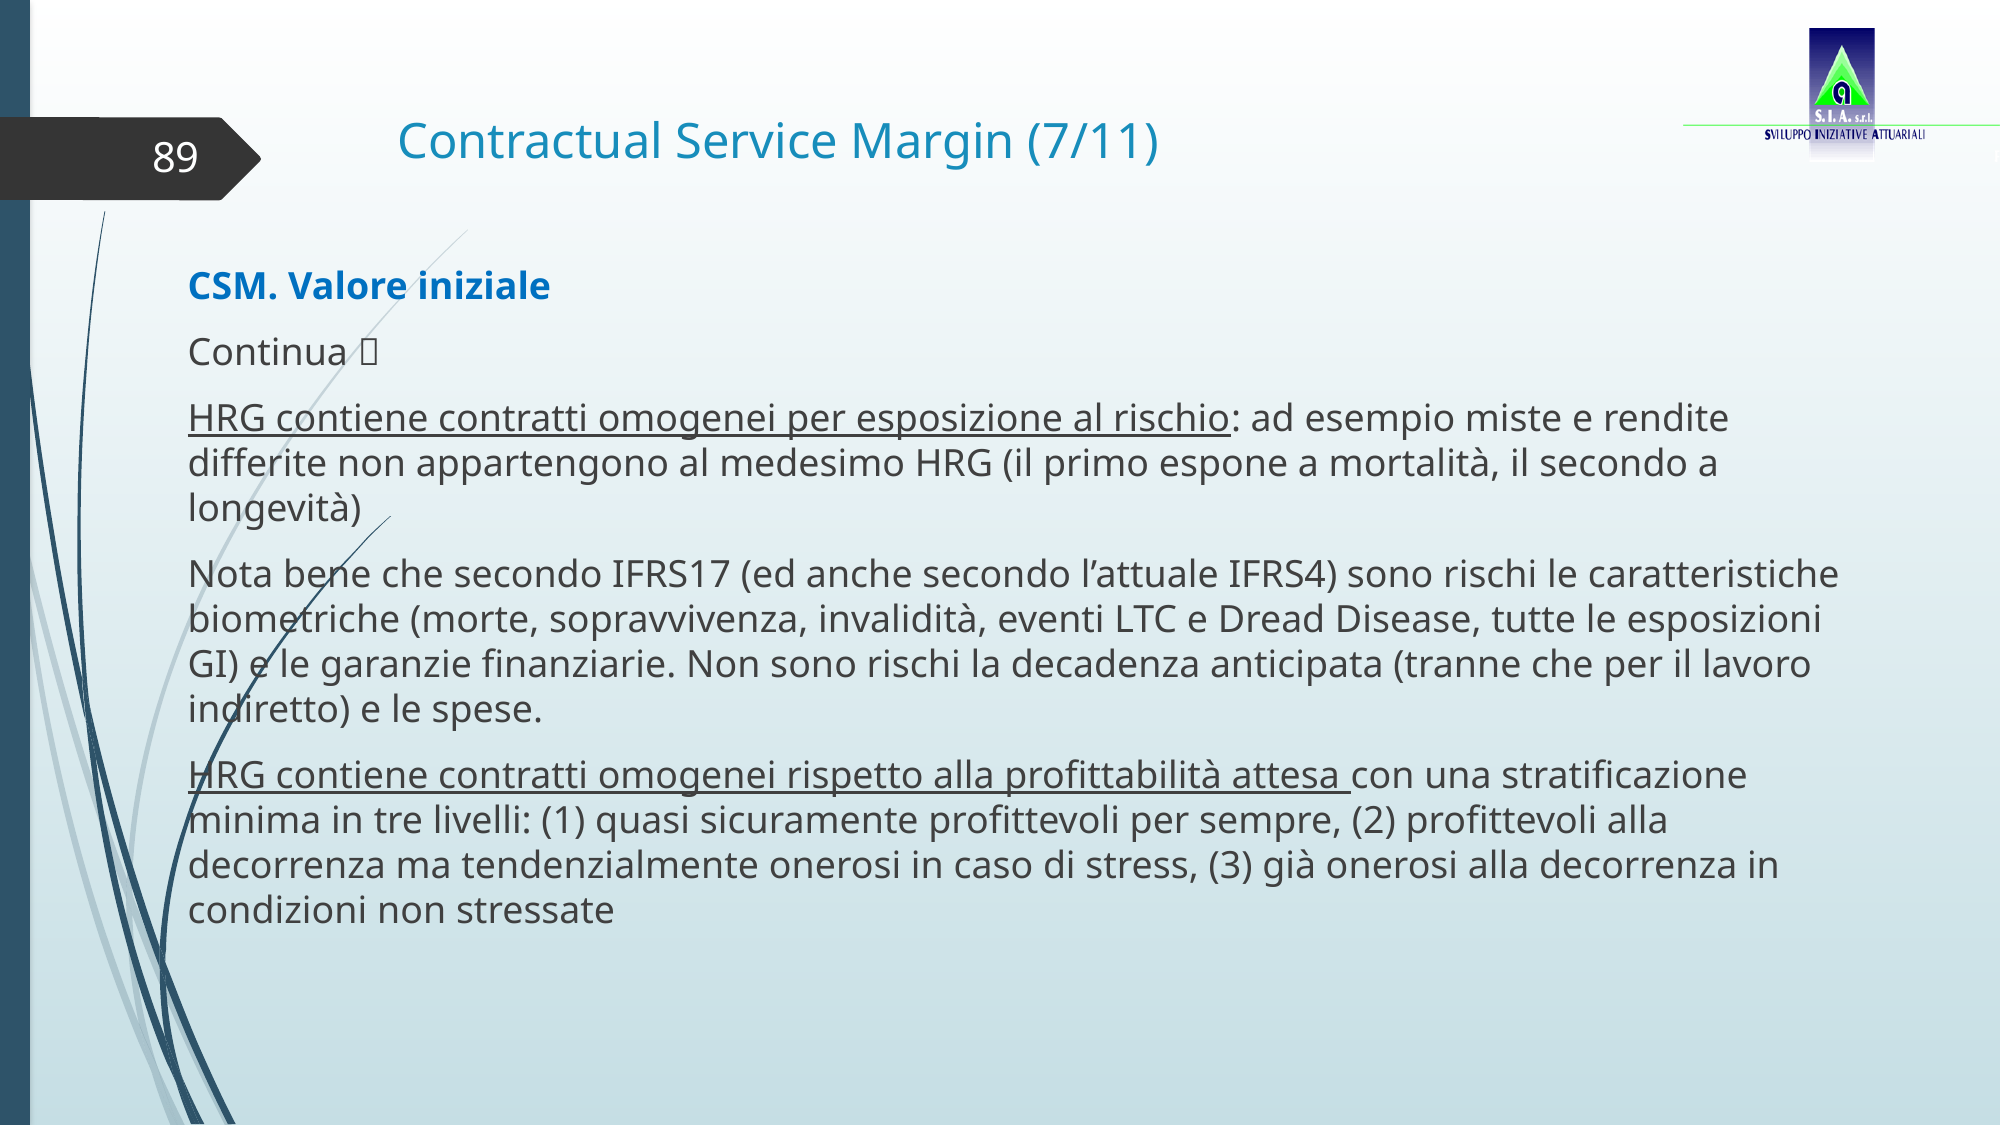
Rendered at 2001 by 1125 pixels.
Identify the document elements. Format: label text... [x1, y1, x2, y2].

picture [1683, 28, 2000, 162]
title Contractual Service Margin (7/11) [382, 102, 1747, 236]
list CSM. Valore iniziale Continua  HRG contiene contratti omogenei per esposizione al rischio: ad esempio miste e rendite differite non appartengono al medesimo HRG (il primo espone a mortalità, il secondo a longevità) Nota bene che secondo IFRS17 (ed anche secondo l’attuale IFRS4) sono rischi le caratteristiche biometriche (morte, sopravvivenza, invalidità, eventi LTC e Dread Disease, tutte le esposizioni GI) e le garanzie finanziarie. Non sono rischi la decadenza anticipata (tranne che per il lavoro indiretto) e le spese. HRG contiene contratti omogenei rispetto alla profittabilità attesa con una stratificazione minima in tre livelli: (1) quasi sicuramente profittevoli per sempre, (2) profittevoli alla decorrenza ma tendenzialmente onerosi in caso di stress, (3) già onerosi alla decorrenza in condizioni non stressate [172, 254, 1888, 1044]
slide_number 89 [87, 129, 216, 190]
